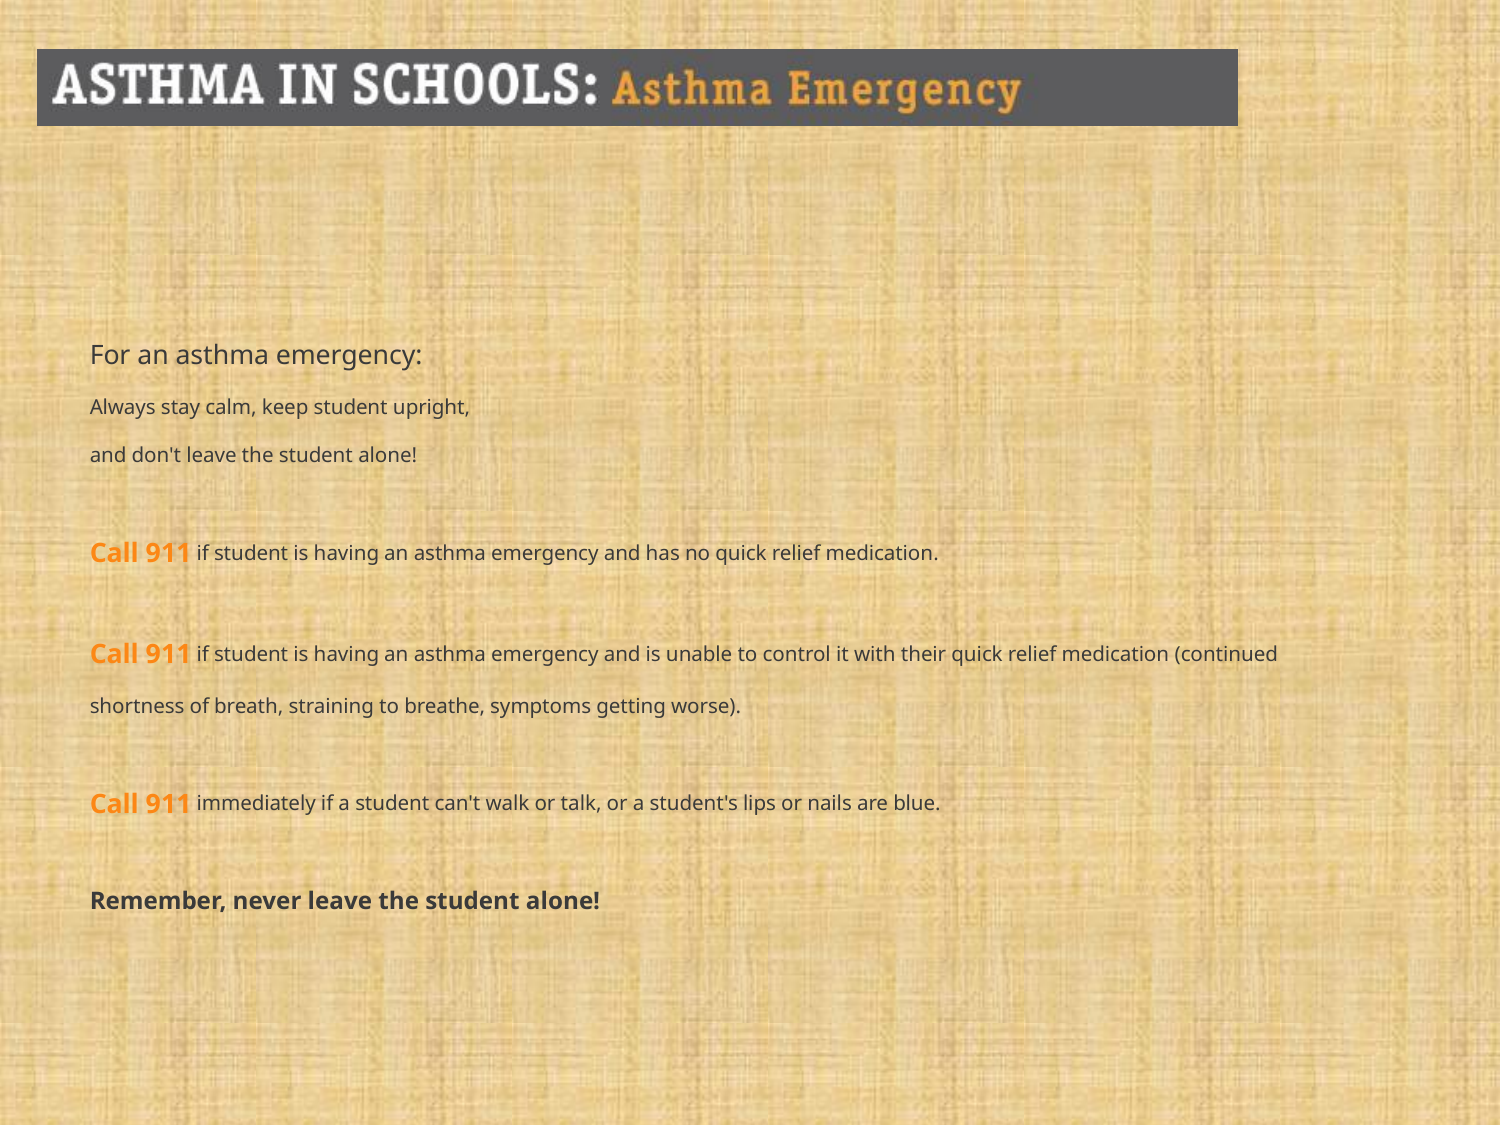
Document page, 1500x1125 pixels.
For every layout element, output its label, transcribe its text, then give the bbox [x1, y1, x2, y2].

text_box For an asthma emergency: Always stay calm, keep student upright, and don't leave the student alone! Call 911 if student is having an asthma emergency and has no quick relief medication. Call 911 if student is having an asthma emergency and is unable to control it with their quick relief medication (continued shortness of breath, straining to breathe, symptoms getting worse). Call 911 immediately if a student can't walk or talk, or a student's lips or nails are blue. Remember, never leave the student alone! [75, 299, 1313, 922]
picture [0, 0, 1500, 1125]
